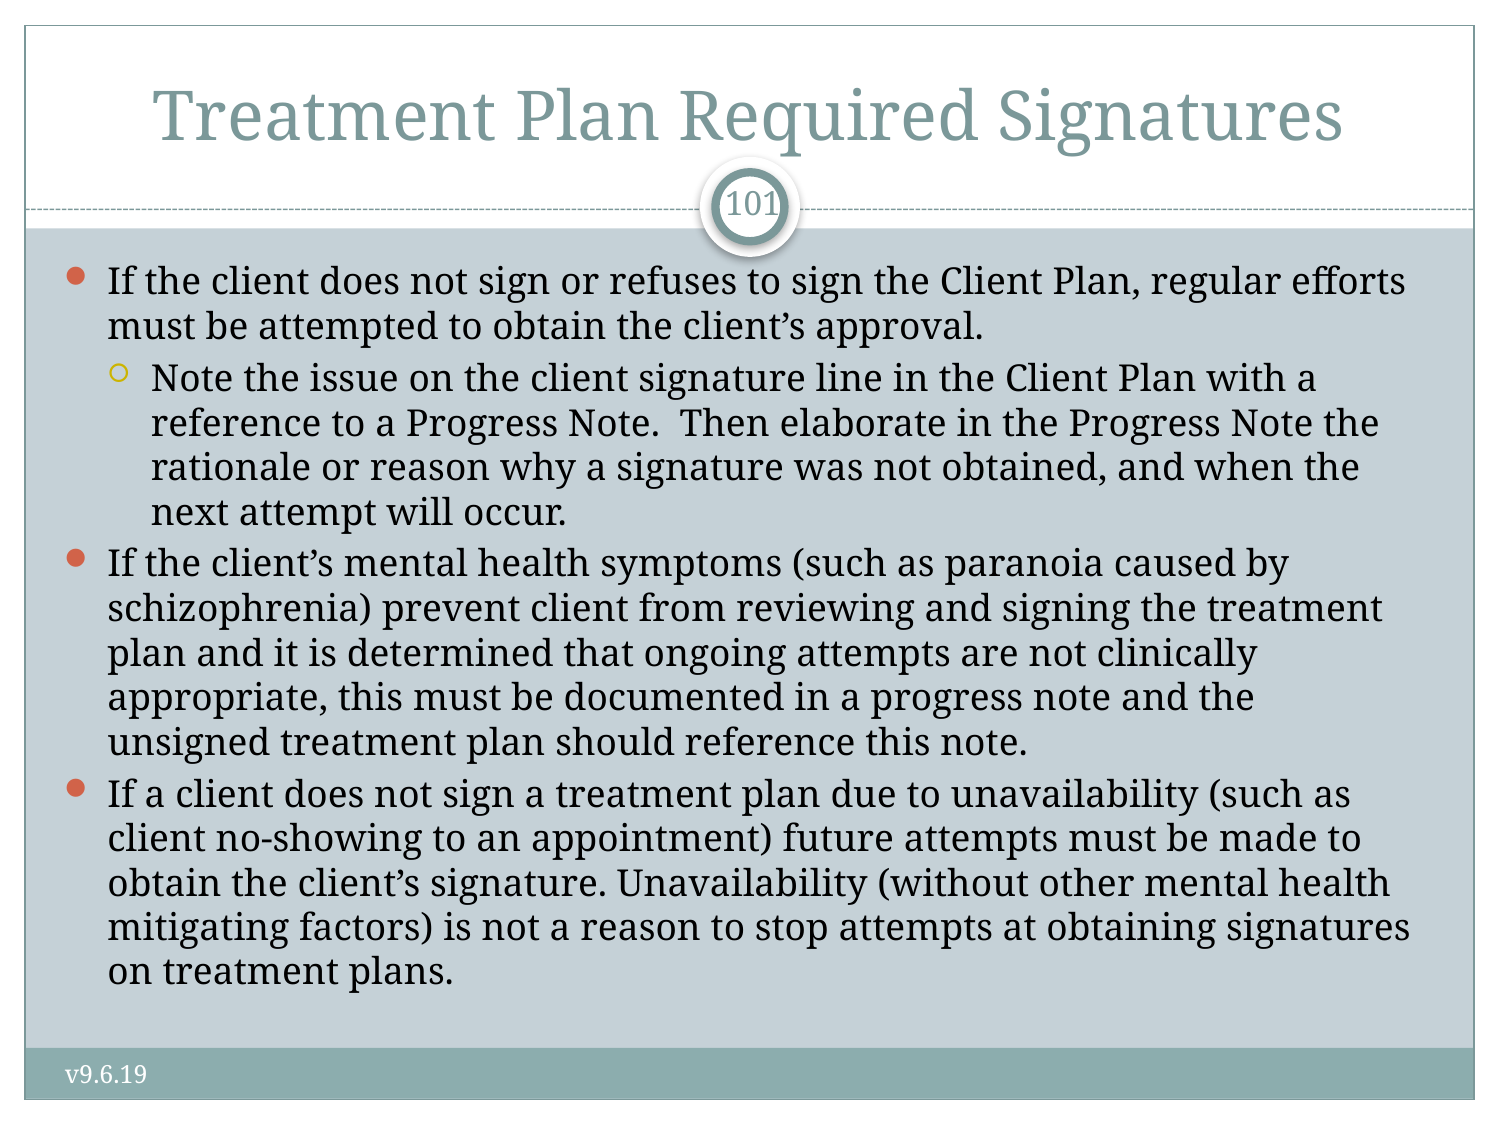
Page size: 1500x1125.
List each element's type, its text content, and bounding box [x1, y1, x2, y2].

slide_number 101 [715, 168, 791, 241]
list If the client does not sign or refuses to sign the Client Plan, regular efforts must be attempted to obtain the client’s approval. Note the issue on the client signature line in the Client Plan with a reference to a Progress Note. Then elaborate in the Progress Note the rationale or reason why a signature was not obtained, and when the next attempt will occur. If the client’s mental health symptoms (such as paranoia caused by schizophrenia) prevent client from reviewing and signing the treatment plan and it is determined that ongoing attempts are not clinically appropriate, this must be documented in a progress note and the unsigned treatment plan should reference this note. If a client does not sign a treatment plan due to unavailability (such as client no-showing to an appointment) future attempts must be made to obtain the client’s signature. Unavailability (without other mental health mitigating factors) is not a reason to stop attempts at obtaining signatures on treatment plans. [49, 250, 1445, 1001]
footer v9.6.19 [50, 1051, 638, 1112]
title Treatment Plan Required Signatures [49, 37, 1450, 162]
